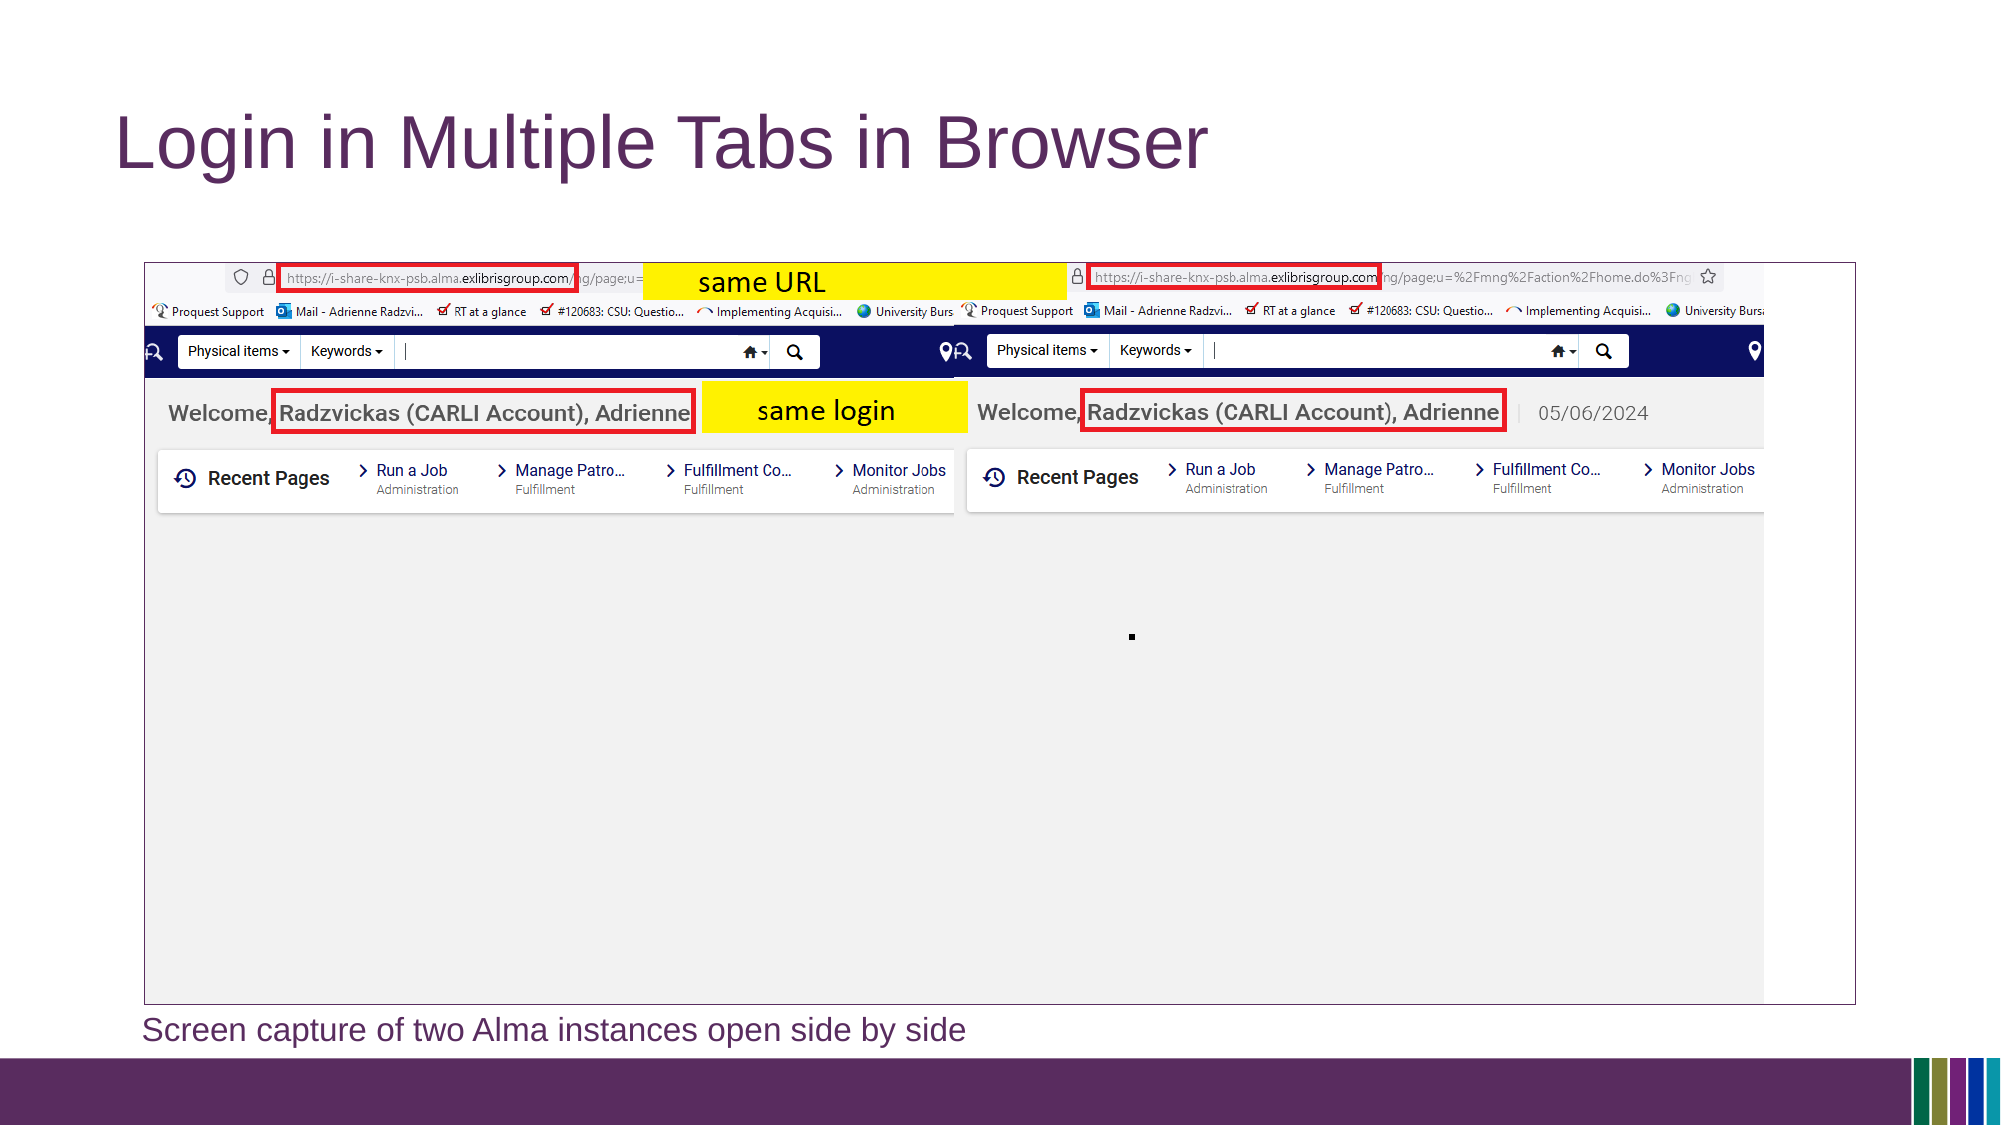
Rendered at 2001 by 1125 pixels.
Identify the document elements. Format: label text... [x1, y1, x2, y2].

title Login in Multiple Tabs in Browser [99, 45, 1900, 233]
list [144, 262, 1856, 1006]
text_box Screen capture of two Alma instances open side by side [126, 1000, 1454, 1056]
